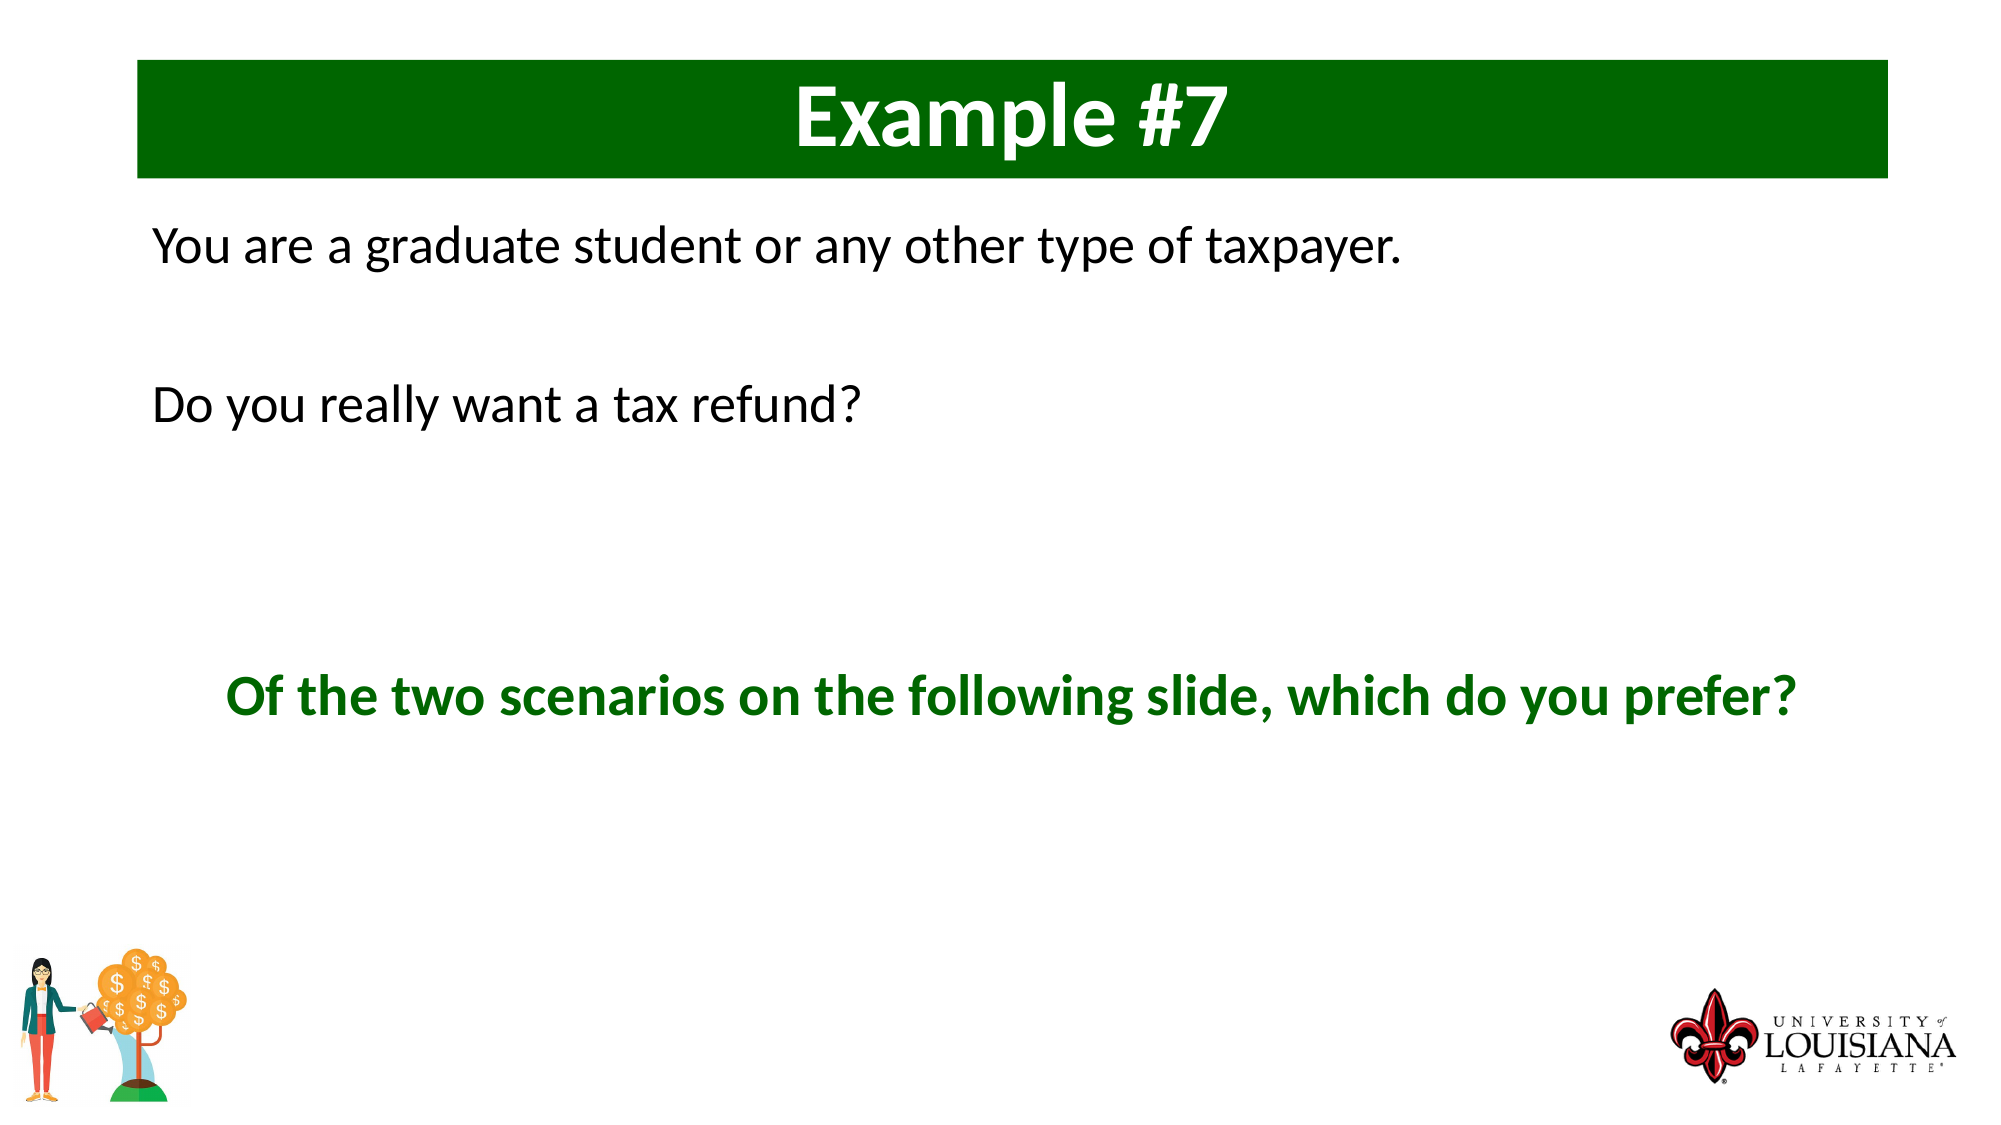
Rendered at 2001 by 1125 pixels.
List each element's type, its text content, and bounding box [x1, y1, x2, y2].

picture [1657, 977, 1982, 1091]
picture [13, 944, 191, 1107]
text_box You are a graduate student or any other type of taxpayer. Do you really want a tax refund? Of the two scenarios on the following slide, which do you prefer? [137, 209, 1888, 1006]
text_box Example #7 [137, 59, 1888, 179]
